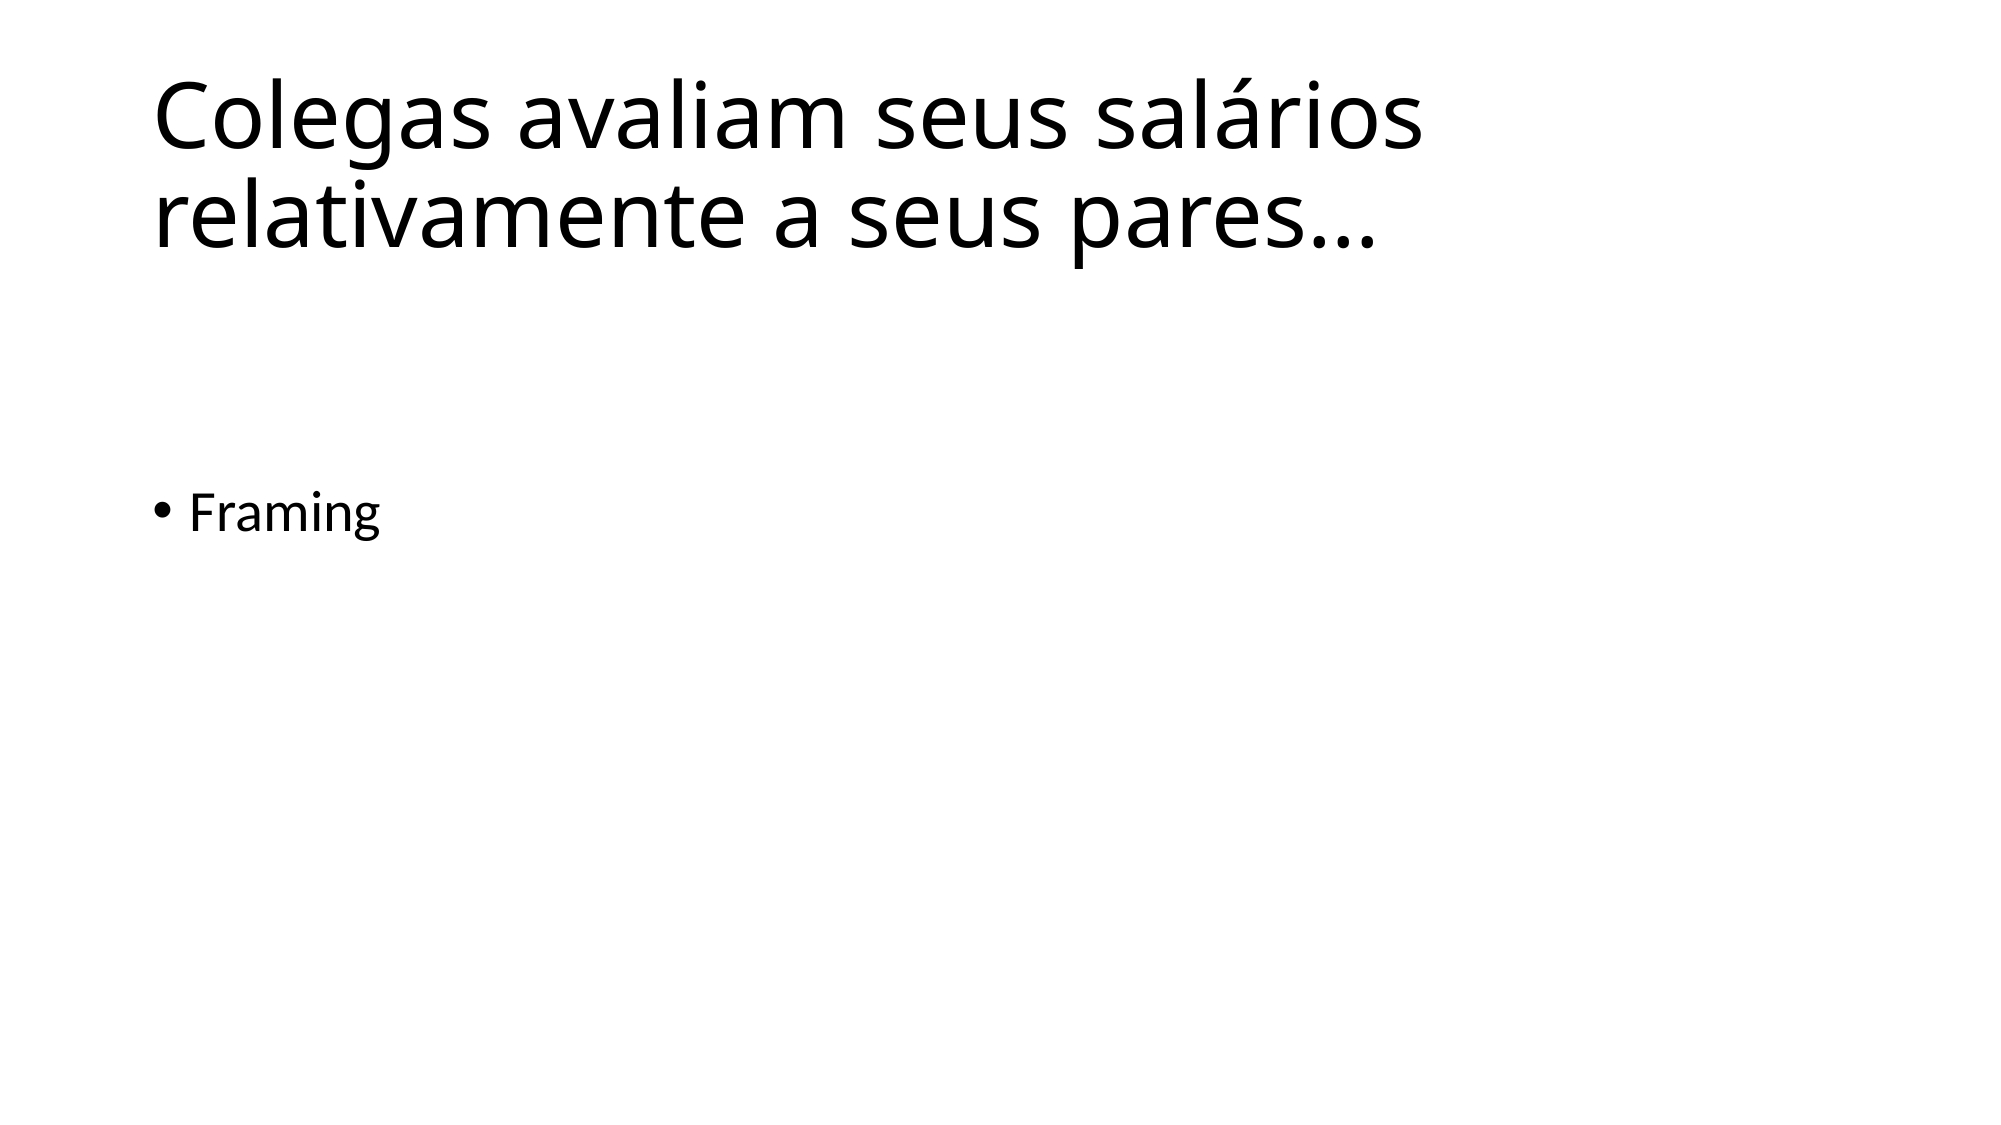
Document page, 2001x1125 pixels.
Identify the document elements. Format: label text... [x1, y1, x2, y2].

list Framing [137, 299, 1863, 1014]
title Colegas avaliam seus salários relativamente a seus pares... [137, 59, 1863, 278]
